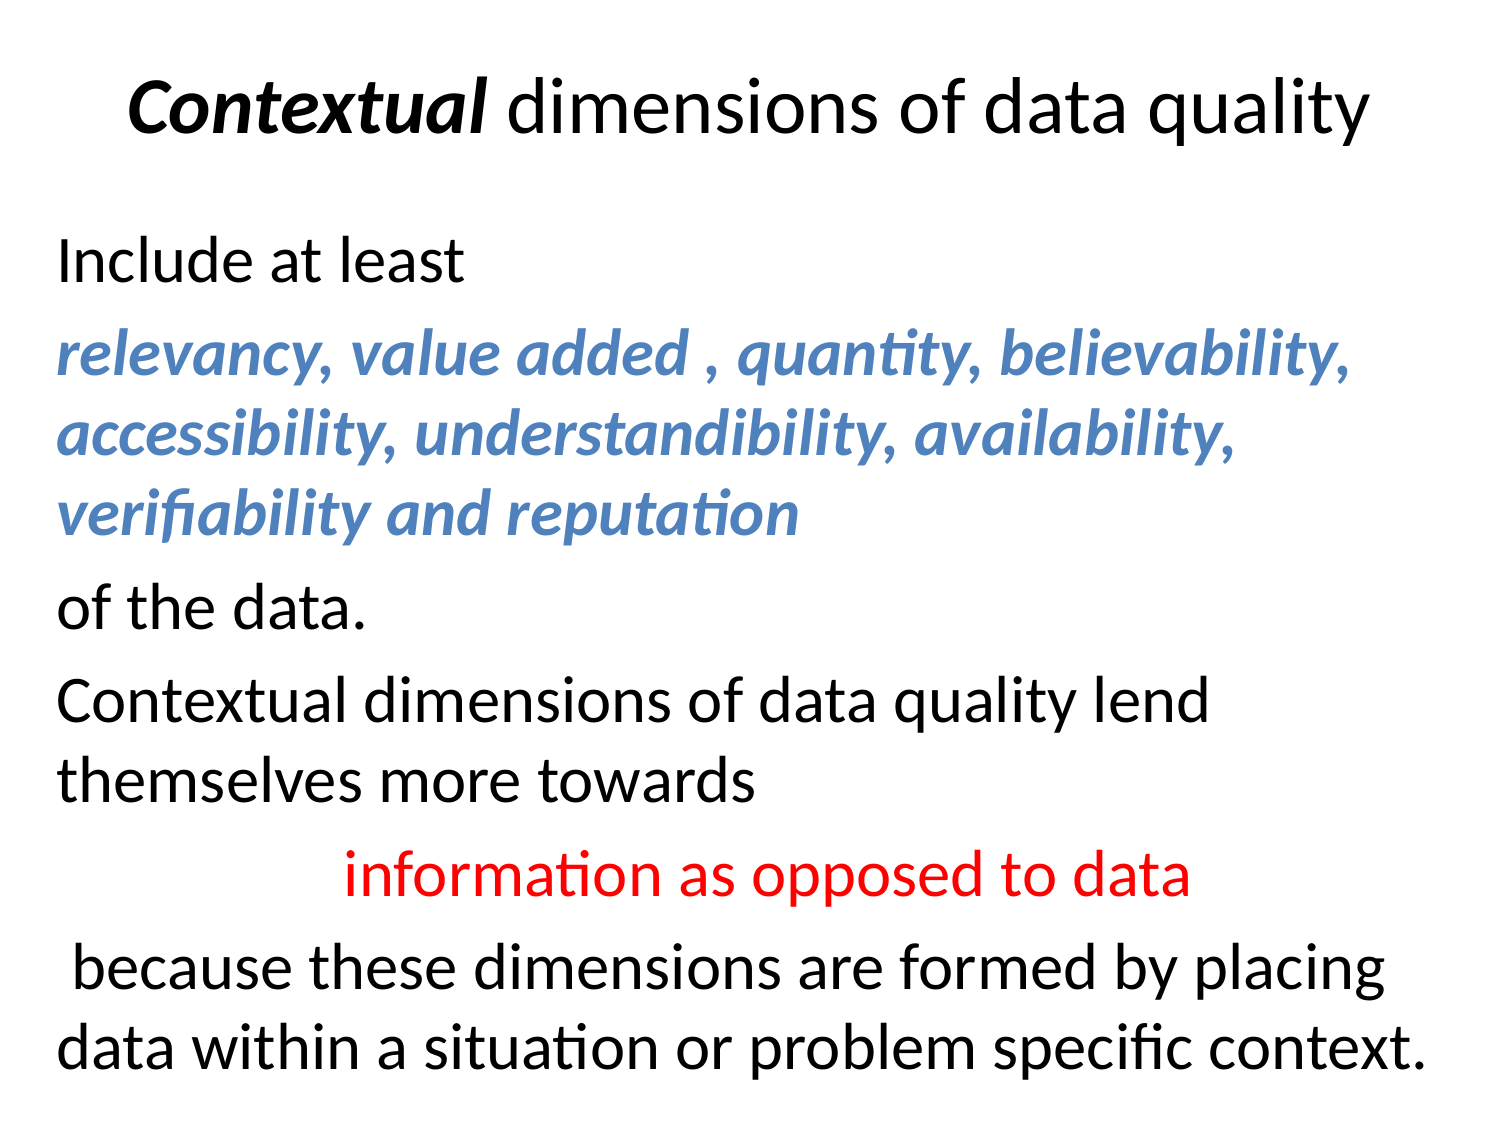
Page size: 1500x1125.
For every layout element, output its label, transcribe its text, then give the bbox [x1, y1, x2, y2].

title Contextual dimensions of data quality [75, 7, 1425, 195]
list Include at least relevancy, value added , quantity, believability, accessibility, understandibility, availability, verifiability and reputation of the data. Contextual dimensions of data quality lend themselves more towards information as opposed to data because these dimensions are formed by placing data within a situation or problem specific context. [41, 208, 1496, 1106]
